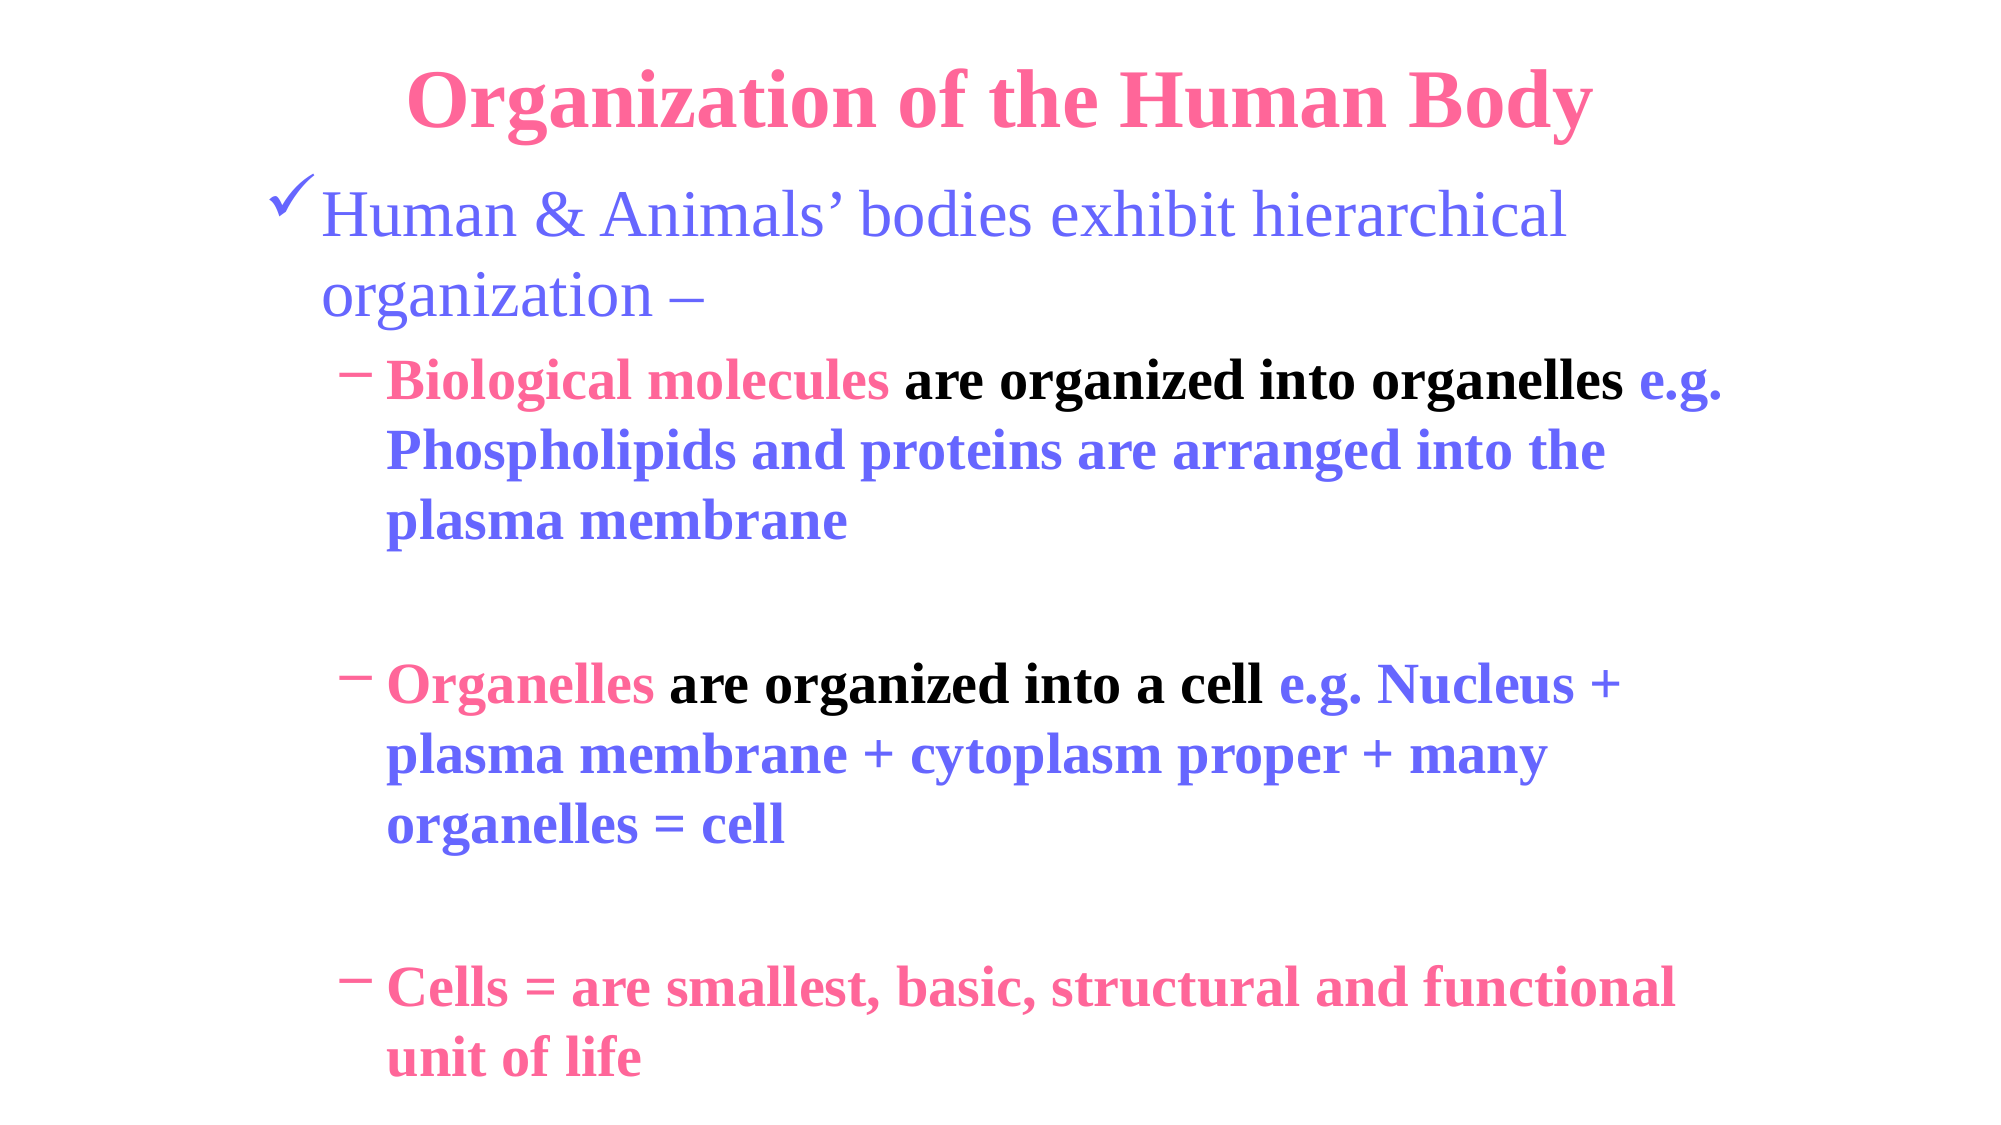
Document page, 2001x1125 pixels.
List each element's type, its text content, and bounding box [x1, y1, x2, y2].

text_box Human & Animals’ bodies exhibit hierarchical organization – Biological molecules are organized into organelles e.g. Phospholipids and proteins are arranged into the plasma membrane Organelles are organized into a cell e.g. Nucleus + plasma membrane + cytoplasm proper + many organelles = cell Cells = are smallest, basic, structural and functional unit of life [249, 162, 1750, 1125]
text_box Organization of the Human Body [362, 0, 1638, 162]
